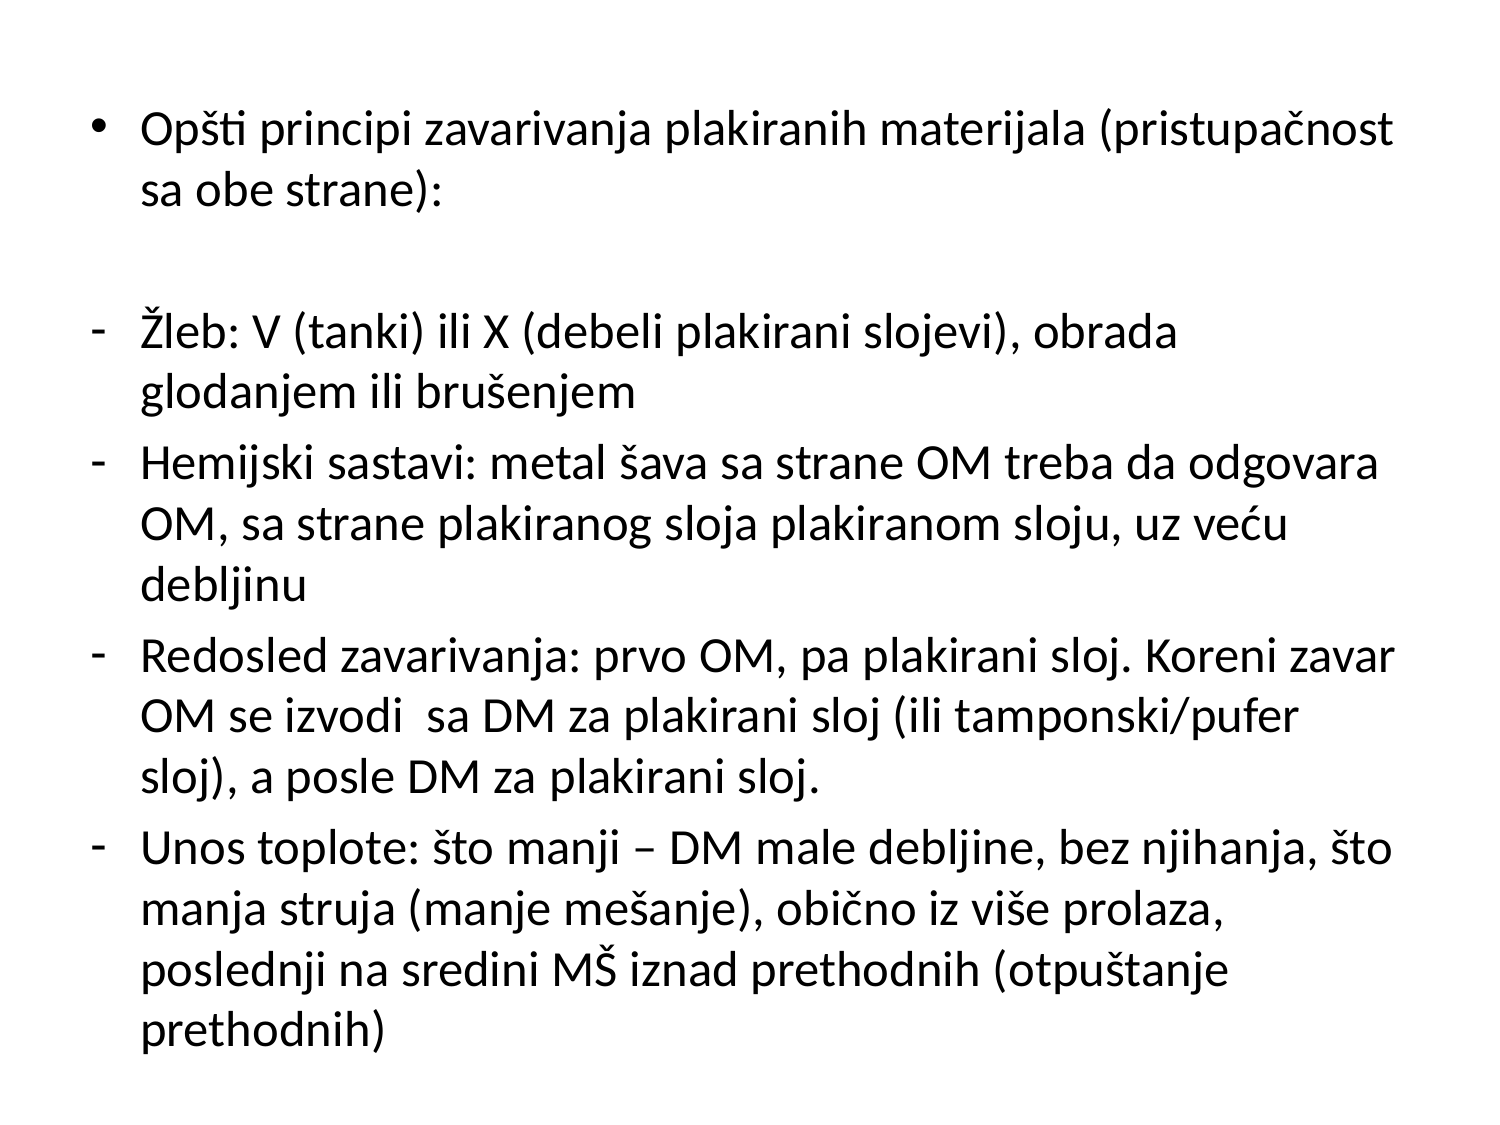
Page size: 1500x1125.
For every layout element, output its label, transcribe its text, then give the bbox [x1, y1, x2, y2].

list Opšti principi zavarivanja plakiranih materijala (pristupačnost sa obe strane): Žleb: V (tanki) ili X (debeli plakirani slojevi), obrada glodanjem ili brušenjem Hemijski sastavi: metal šava sa strane OM treba da odgovara OM, sa strane plakiranog sloja plakiranom sloju, uz veću debljinu Redosled zavarivanja: prvo OM, pa plakirani sloj. Koreni zavar OM se izvodi sa DM za plakirani sloj (ili tamponski/pufer sloj), a posle DM za plakirani sloj. Unos toplote: što manji – DM male debljine, bez njihanja, što manja struja (manje mešanje), obično iz više prolaza, poslednji na sredini MŠ iznad prethodnih (otpuštanje prethodnih) [75, 87, 1425, 1075]
